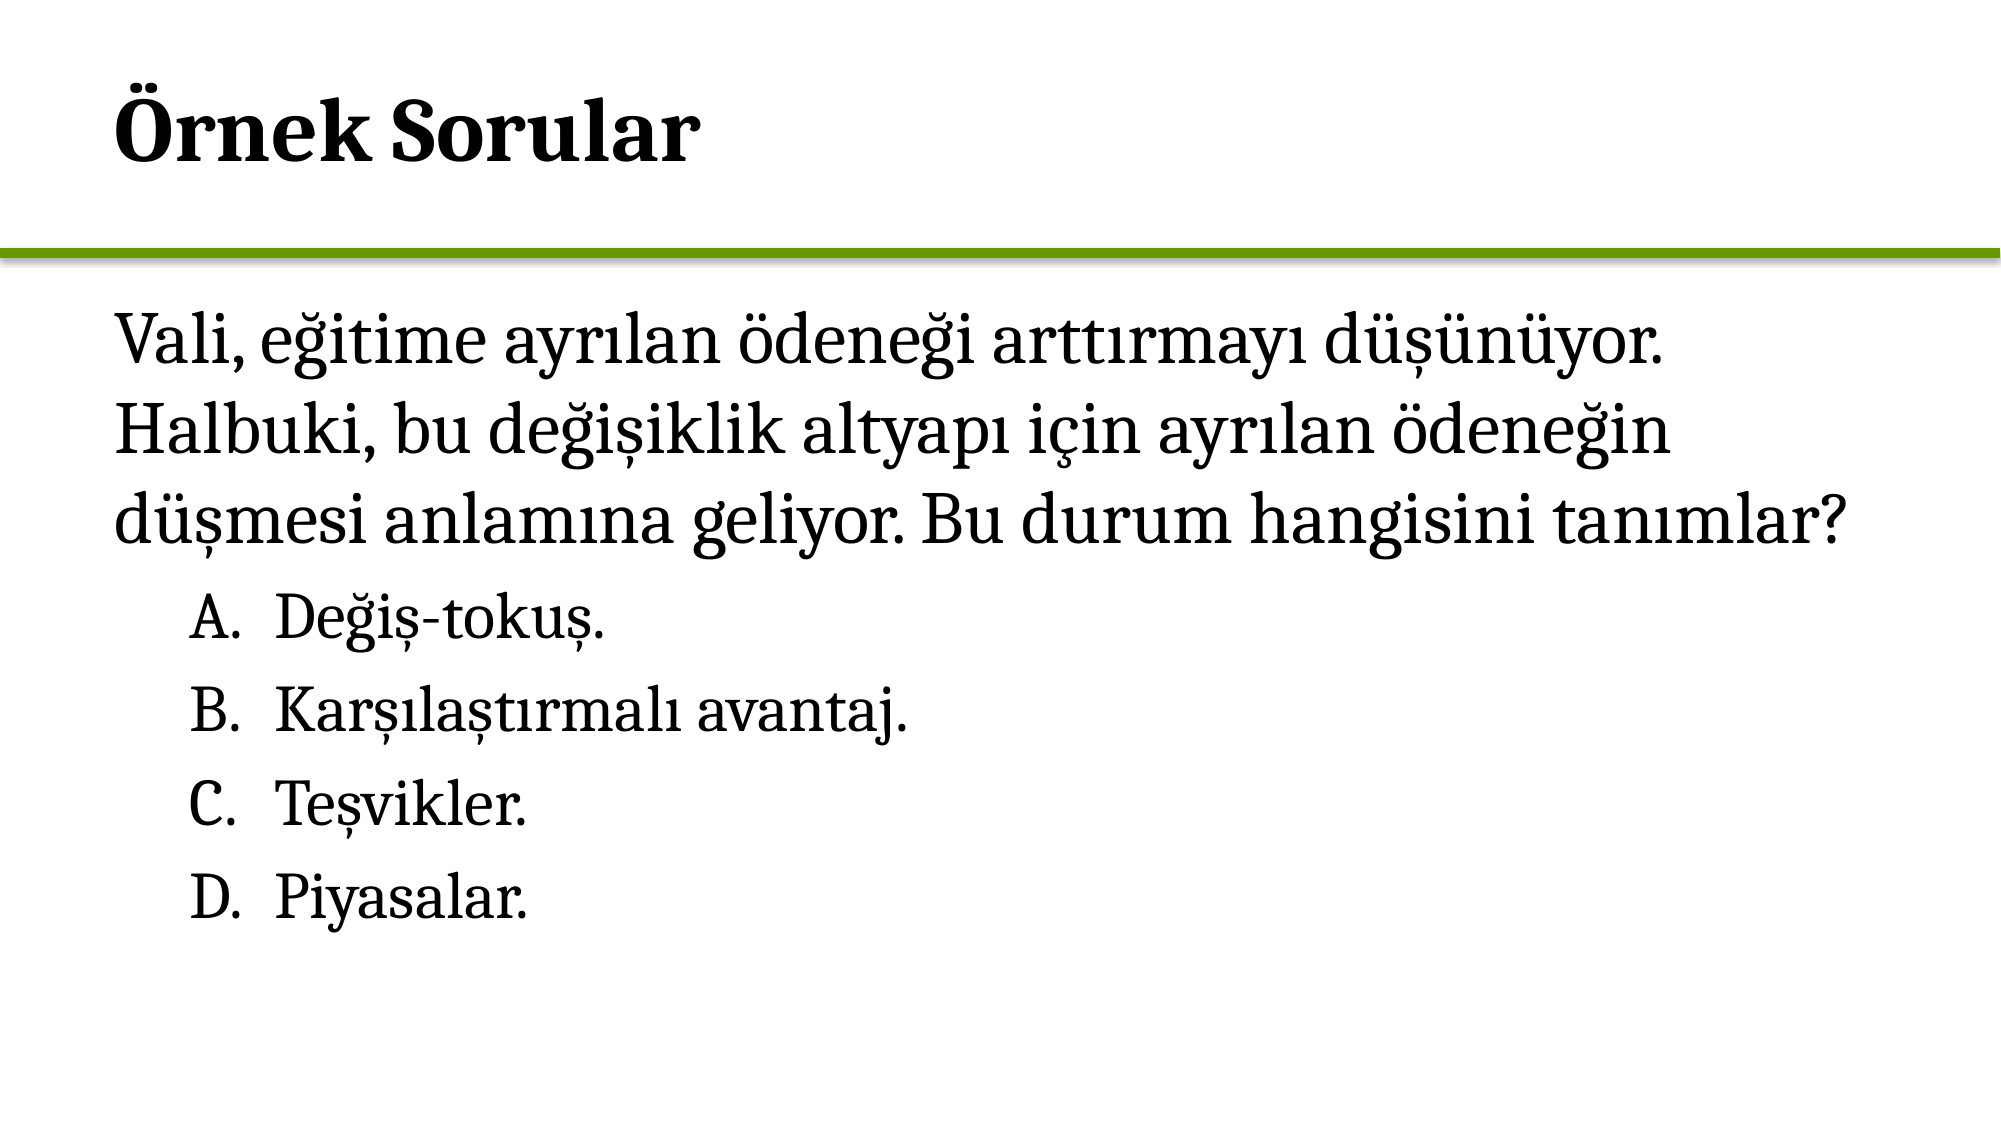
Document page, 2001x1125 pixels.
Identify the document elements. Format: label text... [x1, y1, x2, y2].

list Vali, eğitime ayrılan ödeneği arttırmayı düşünüyor. Halbuki, bu değişiklik altyapı için ayrılan ödeneğin düşmesi anlamına geliyor. Bu durum hangisini tanımlar? Değiş-tokuş. Karşılaştırmalı avantaj. Teşvikler. Piyasalar. [99, 281, 1900, 1085]
title Örnek Sorular [99, 0, 1900, 251]
